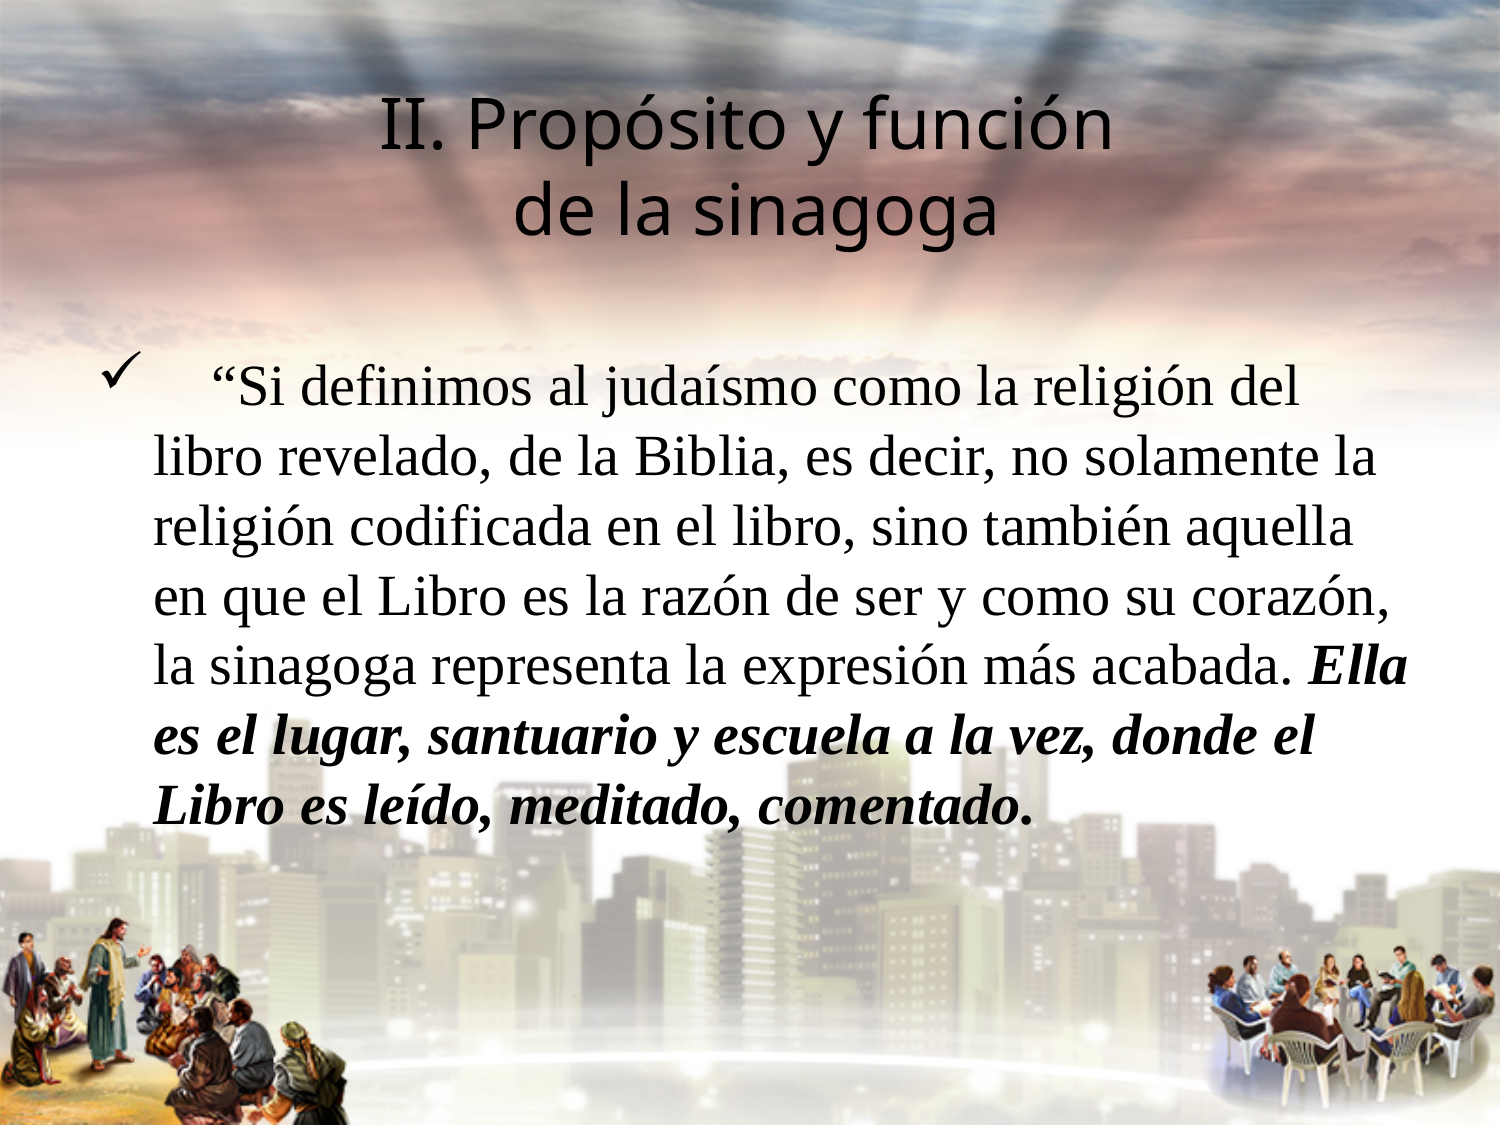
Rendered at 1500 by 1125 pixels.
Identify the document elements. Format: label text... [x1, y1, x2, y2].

picture [0, 0, 1500, 1125]
text_box II. Propósito y función de la sinagoga [81, 70, 1432, 258]
text_box “Si definimos al judaísmo como la religión del libro revelado, de la Biblia, es decir, no solamente la religión codificada en el libro, sino también aquella en que el Libro es la razón de ser y como su corazón, la sinagoga representa la expresión más acabada. Ella es el lugar, santuario y escuela a la vez, donde el Libro es leído, meditado, comentado. [81, 339, 1432, 1083]
